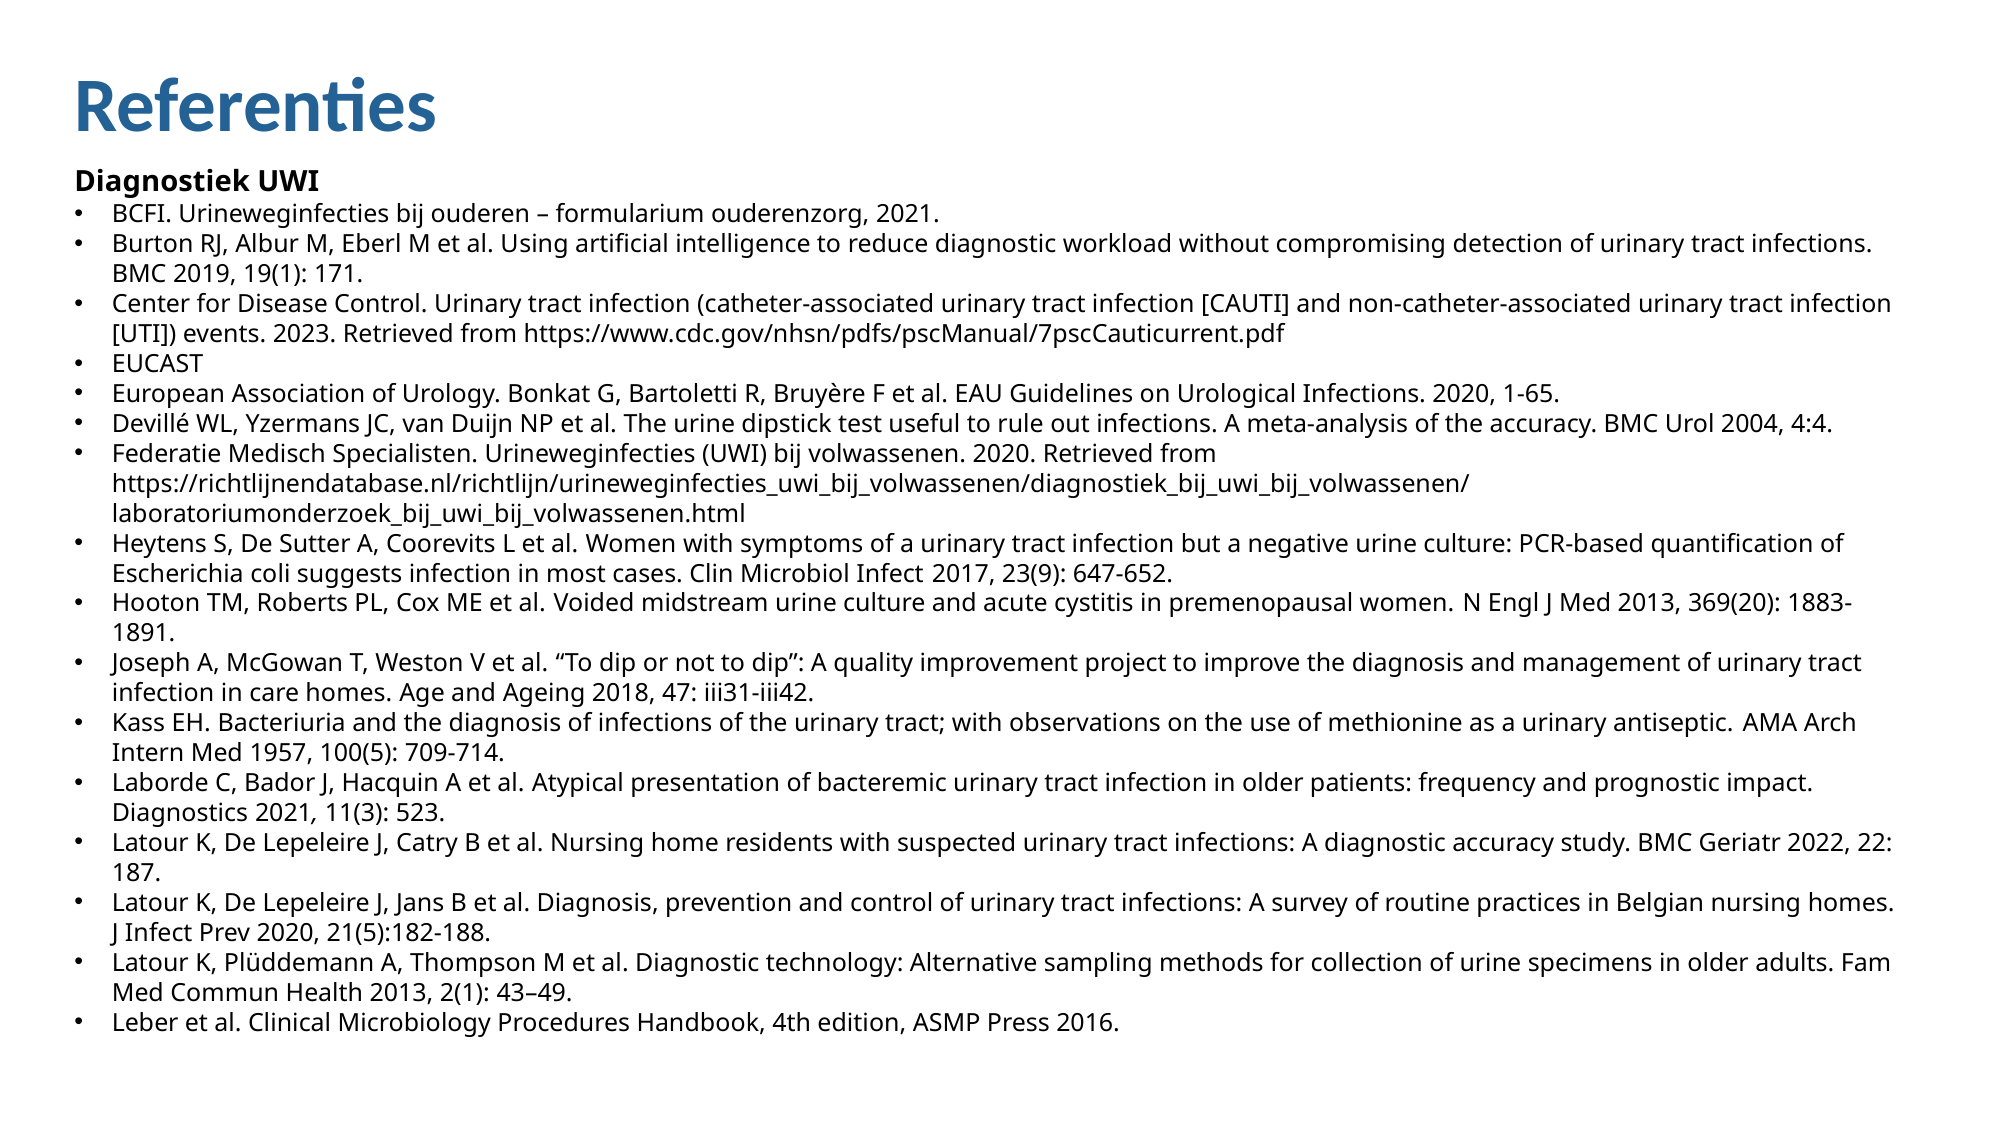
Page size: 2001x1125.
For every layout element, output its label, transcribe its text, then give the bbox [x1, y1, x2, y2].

list Diagnostiek UWI BCFI. Urineweginfecties bij ouderen – formularium ouderenzorg, 2021. Burton RJ, Albur M, Eberl M et al. Using artificial intelligence to reduce diagnostic workload without compromising detection of urinary tract infections. BMC 2019, 19(1): 171. Center for Disease Control. Urinary tract infection (catheter-associated urinary tract infection [CAUTI] and non-catheter-associated urinary tract infection [UTI]) events. 2023. Retrieved from https://www.cdc.gov/nhsn/pdfs/pscManual/7pscCauticurrent.pdf EUCAST European Association of Urology. Bonkat G, Bartoletti R, Bruyère F et al. EAU Guidelines on Urological Infections. 2020, 1-65. Devillé WL, Yzermans JC, van Duijn NP et al. The urine dipstick test useful to rule out infections. A meta-analysis of the accuracy. BMC Urol 2004, 4:4. Federatie Medisch Specialisten. Urineweginfecties (UWI) bij volwassenen. 2020. Retrieved from https://richtlijnendatabase.nl/richtlijn/urineweginfecties_uwi_bij_volwassenen/diagnostiek_bij_uwi_bij_volwassenen/laboratoriumonderzoek_bij_uwi_bij_volwassenen.html Heytens S, De Sutter A, Coorevits L et al. Women with symptoms of a urinary tract infection but a negative urine culture: PCR-based quantification of Escherichia coli suggests infection in most cases. Clin Microbiol Infect 2017, 23(9): 647-652. Hooton TM, Roberts PL, Cox ME et al. Voided midstream urine culture and acute cystitis in premenopausal women. N Engl J Med 2013, 369(20): 1883-1891. Joseph A, McGowan T, Weston V et al. “To dip or not to dip”: A quality improvement project to improve the diagnosis and management of urinary tract infection in care homes. Age and Ageing 2018, 47: iii31-iii42. Kass EH. Bacteriuria and the diagnosis of infections of the urinary tract; with observations on the use of methionine as a urinary antiseptic. AMA Arch Intern Med 1957, 100(5): 709-714. Laborde C, Bador J, Hacquin A et al. Atypical presentation of bacteremic urinary tract infection in older patients: frequency and prognostic impact. Diagnostics 2021, 11(3): 523. Latour K, De Lepeleire J, Catry B et al. Nursing home residents with suspected urinary tract infections: A diagnostic accuracy study. BMC Geriatr 2022, 22: 187. Latour K, De Lepeleire J, Jans B et al. Diagnosis, prevention and control of urinary tract infections: A survey of routine practices in Belgian nursing homes. J Infect Prev 2020, 21(5):182-188. Latour K, Plüddemann A, Thompson M et al. Diagnostic technology: Alternative sampling methods for collection of urine specimens in older adults. Fam Med Commun Health 2013, 2(1): 43–49. Leber et al. Clinical Microbiology Procedures Handbook, 4th edition, ASMP Press 2016. [59, 155, 1920, 968]
text_box Referenties [59, 46, 1919, 155]
